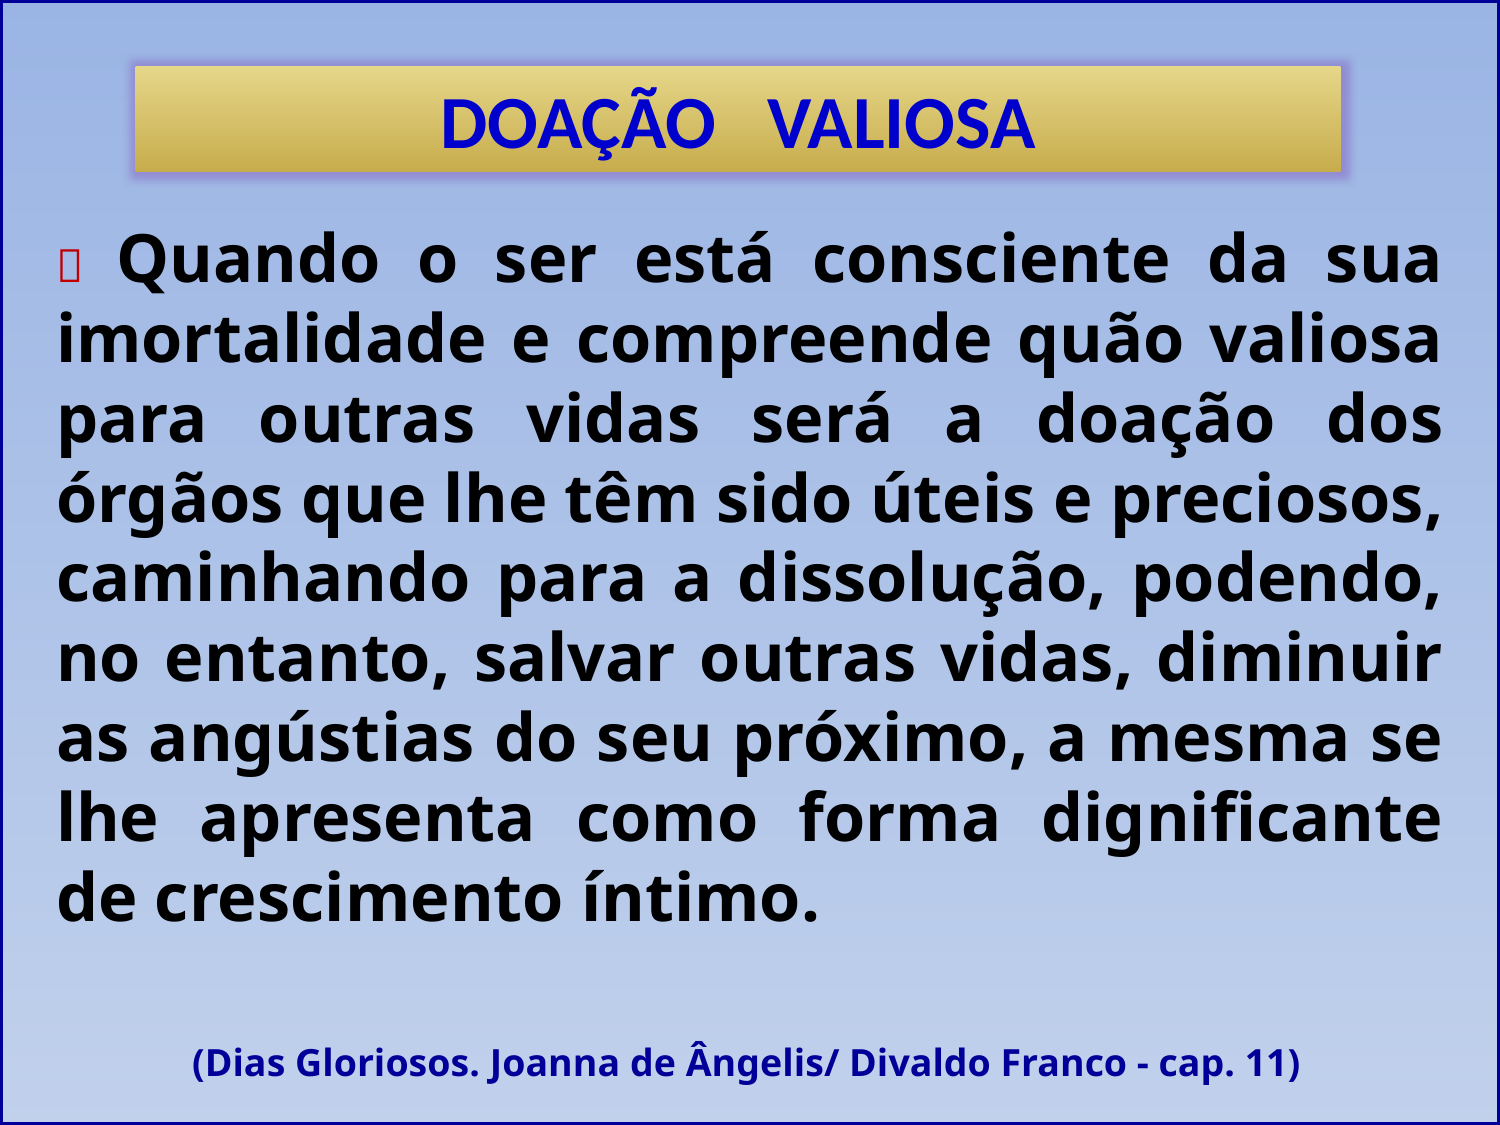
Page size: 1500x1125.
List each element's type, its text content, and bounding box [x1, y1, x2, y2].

text_box  Quando o ser está consciente da sua imortalidade e compreende quão valiosa para outras vidas será a doação dos órgãos que lhe têm sido úteis e preciosos, caminhando para a dissolução, podendo, no entanto, salvar outras vidas, diminuir as angústias do seu próximo, a mesma se lhe apresenta como forma dignificante de crescimento íntimo. [41, 208, 1459, 943]
text_box (Dias Gloriosos. Joanna de Ângelis/ Divaldo Franco - cap. 11) [8, 1031, 1487, 1115]
text_box [0, 0, 1500, 1125]
